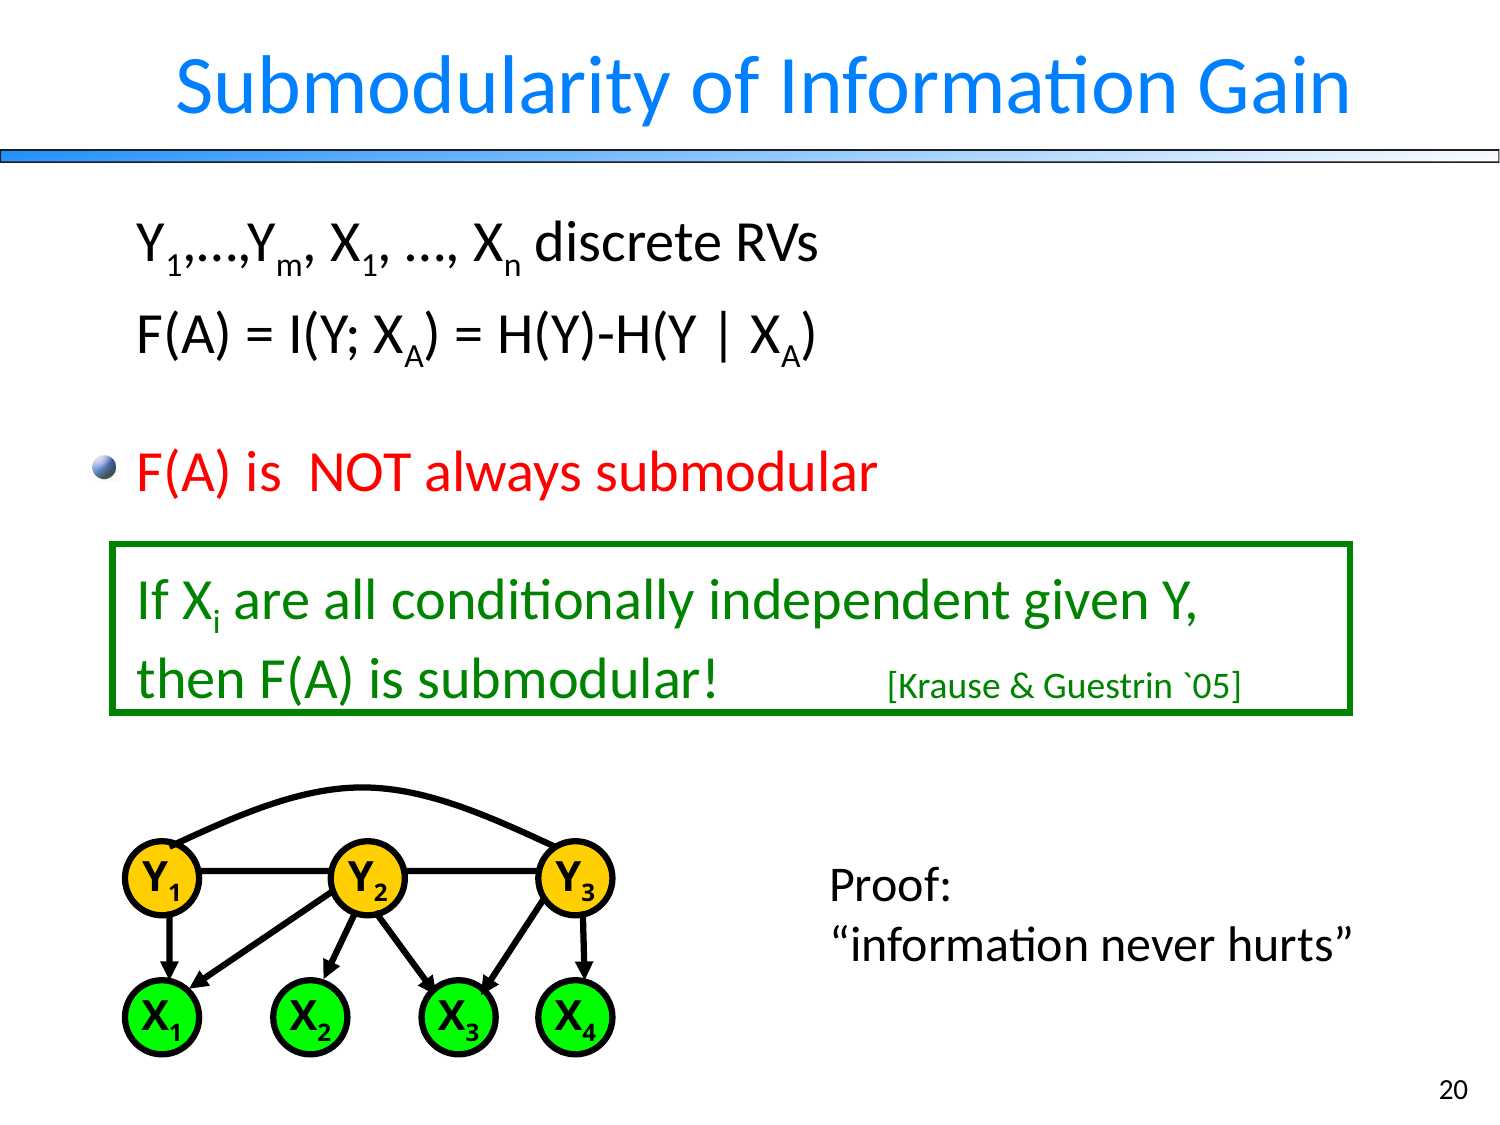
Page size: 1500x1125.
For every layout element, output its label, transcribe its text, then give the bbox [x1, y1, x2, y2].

text_box Proof: “information never hurts” [814, 843, 1370, 979]
slide_number 20 [1170, 1037, 1484, 1113]
picture [90, 453, 118, 482]
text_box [124, 787, 613, 1055]
title Submodularity of Information Gain [125, 12, 1405, 138]
text_box [112, 543, 1350, 713]
list Y1,…,Ym, X1, …, Xn discrete RVs F(A) = I(Y; XA) = H(Y)-H(Y | XA) F(A) is NOT always submodular If Xi are all conditionally independent given Y, then F(A) is submodular! [Krause & Guestrin `05] [75, 195, 1438, 1006]
